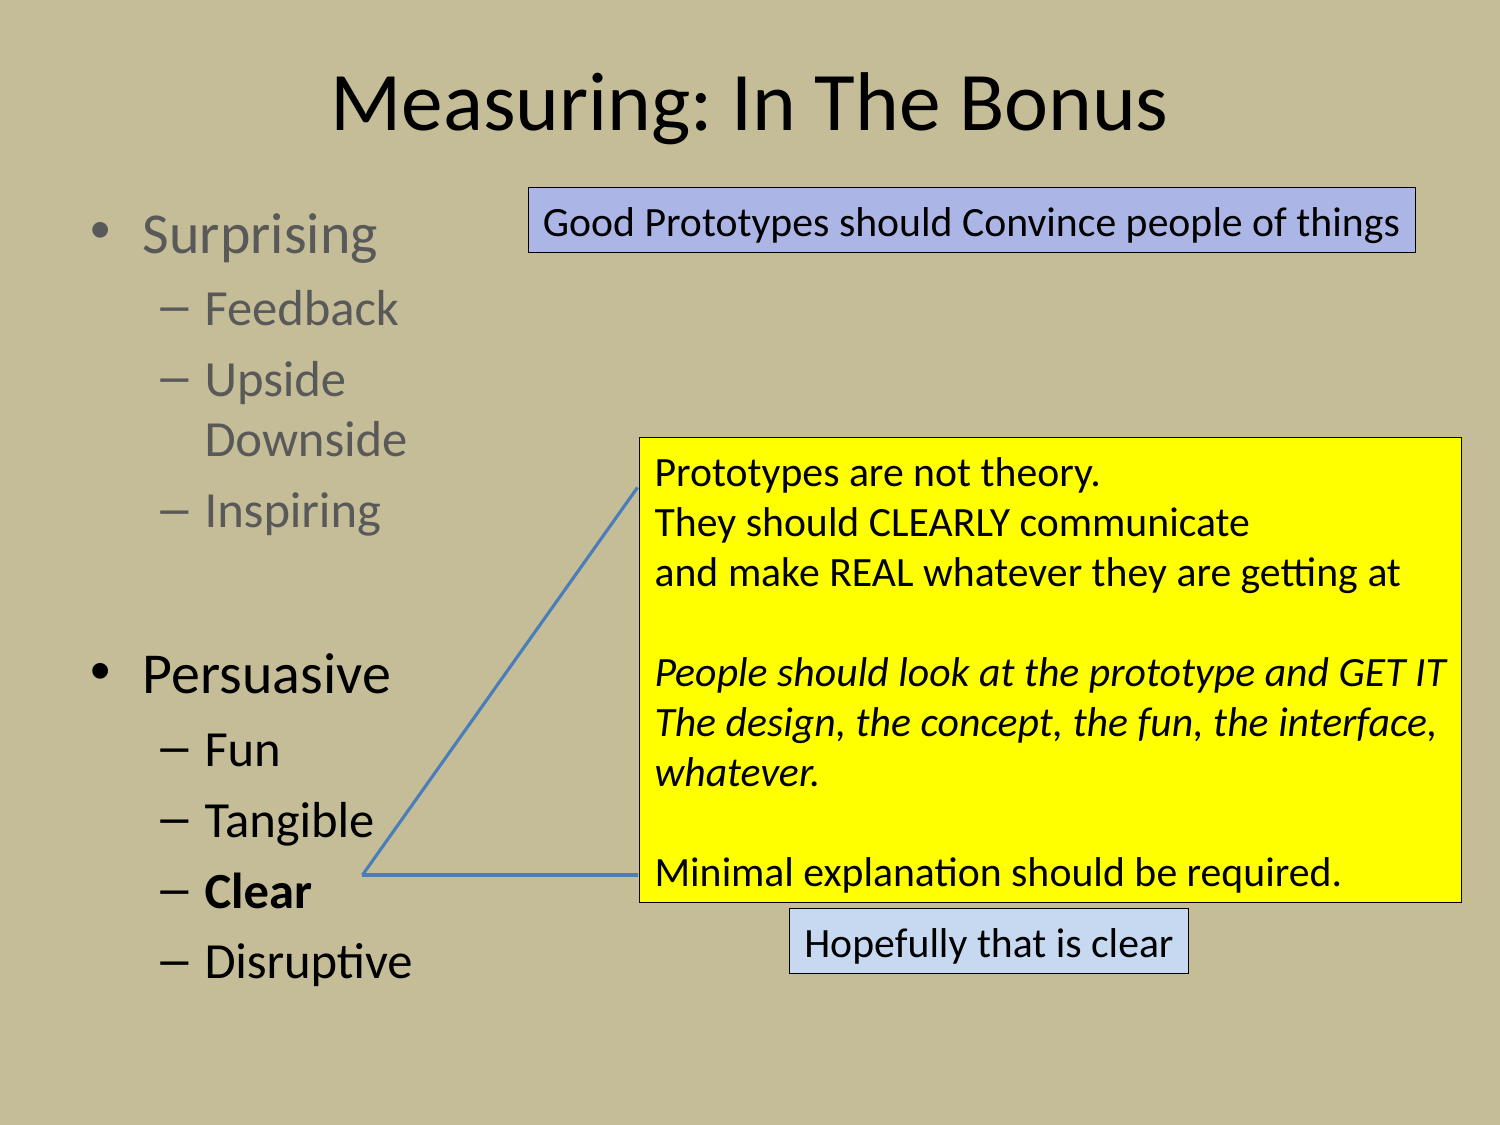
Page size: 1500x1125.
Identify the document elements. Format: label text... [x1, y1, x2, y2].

text_box Hopefully that is clear [789, 916, 1189, 974]
list Surprising Feedback Upside Downside Inspiring Persuasive Fun Tangible Clear Disruptive [75, 187, 1425, 1005]
title Measuring: In The Bonus [75, 45, 1425, 150]
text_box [362, 437, 1465, 908]
text_box Good Prototypes should Convince people of things [528, 187, 1416, 253]
